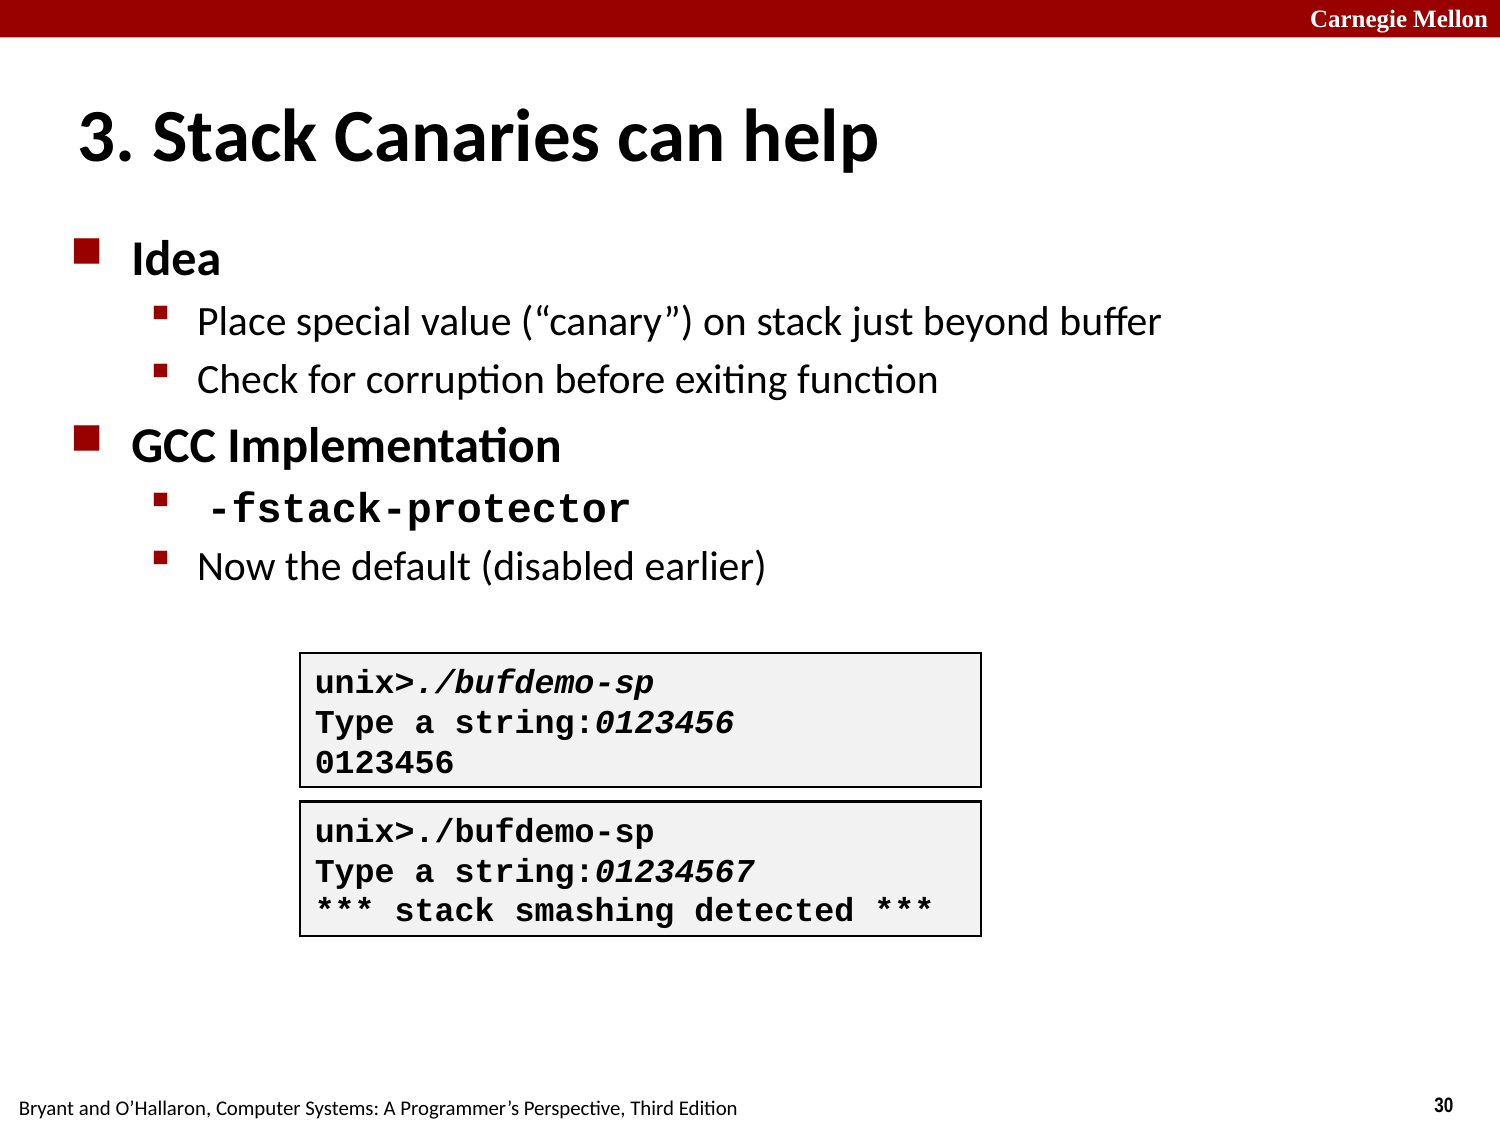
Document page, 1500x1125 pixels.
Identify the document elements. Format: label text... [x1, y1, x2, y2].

text_box unix>./bufdemo-sp Type a string:01234567 *** stack smashing detected *** [299, 801, 982, 936]
text_box unix>./bufdemo-sp Type a string:0123456 0123456 [299, 653, 982, 788]
title 3. Stack Canaries can help [62, 87, 1388, 176]
list Idea Place special value (“canary”) on stack just beyond buffer Check for corruption before exiting function GCC Implementation -fstack-protector Now the default (disabled earlier) [59, 217, 1363, 1076]
